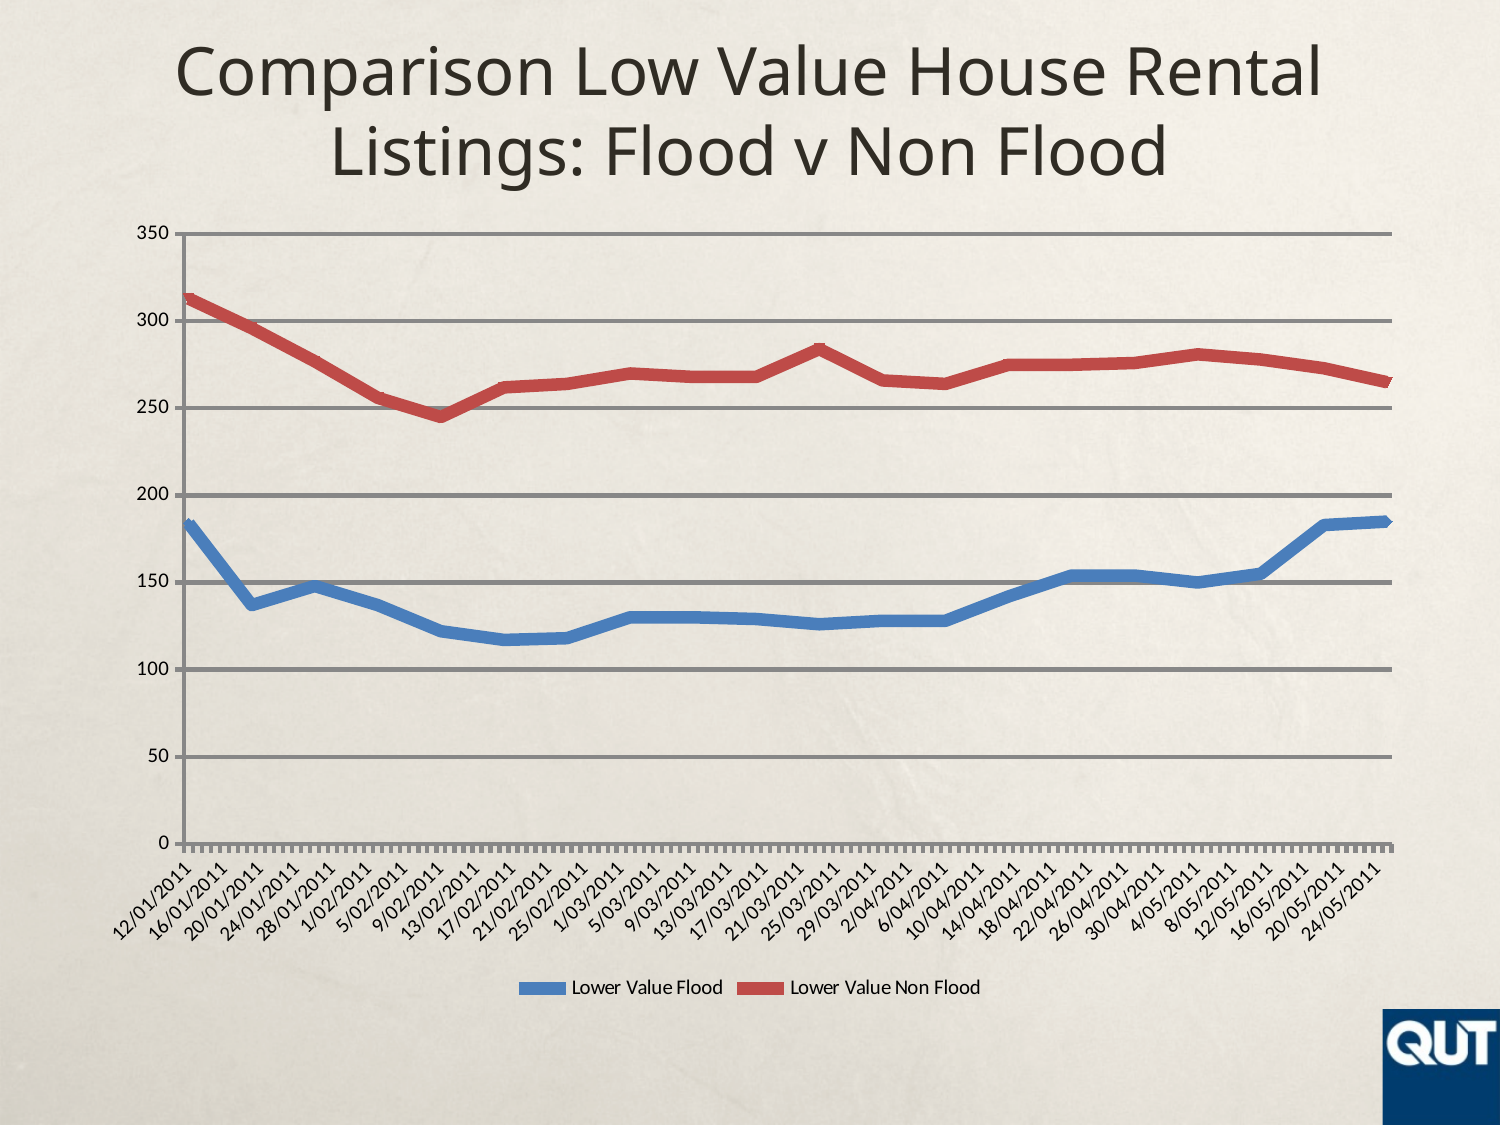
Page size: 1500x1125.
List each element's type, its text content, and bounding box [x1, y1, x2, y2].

chart [80, 206, 1420, 1007]
picture [1382, 1009, 1500, 1125]
title Comparison Low Value House Rental Listings: Flood v Non Flood [81, 15, 1419, 197]
